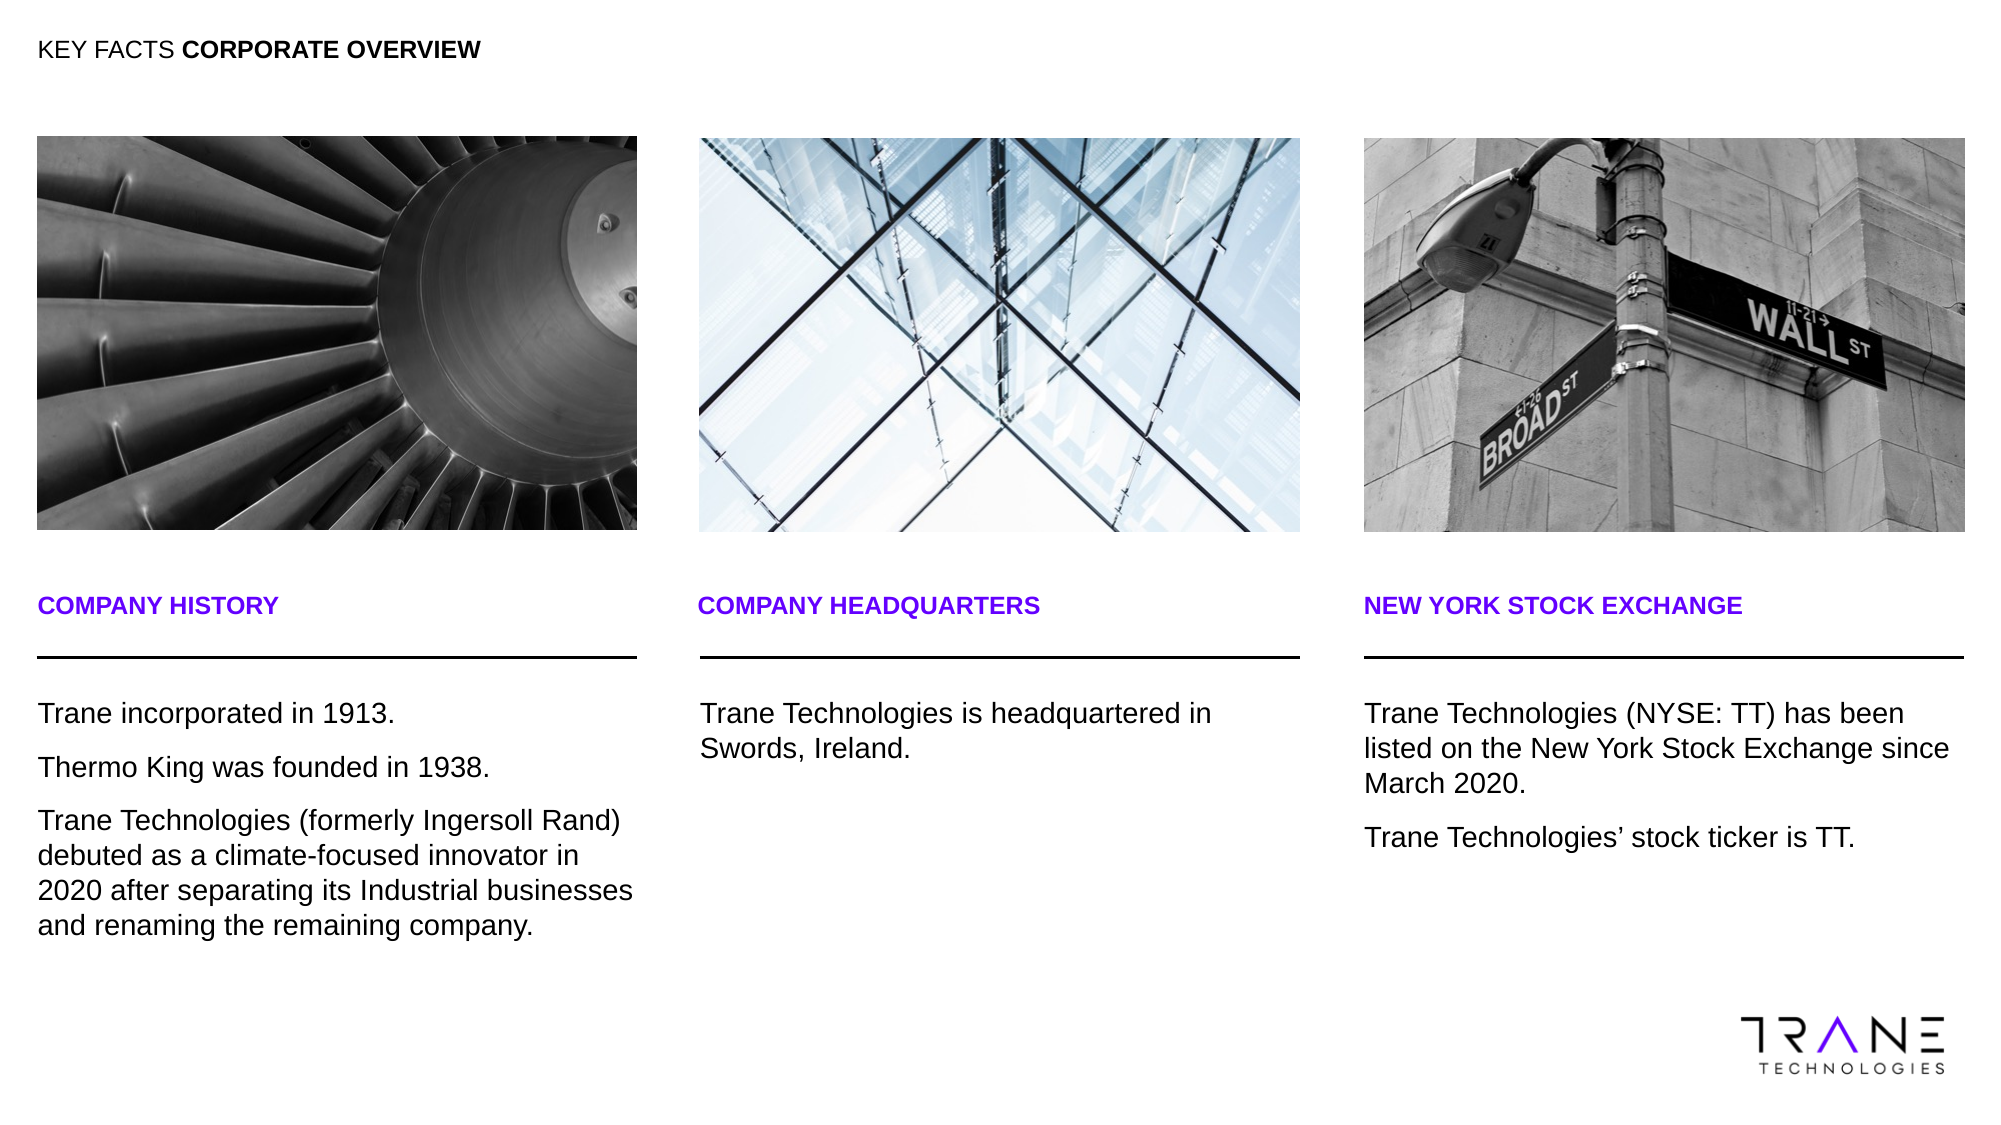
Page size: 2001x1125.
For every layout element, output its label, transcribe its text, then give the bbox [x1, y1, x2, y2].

list Trane incorporated in 1913. Thermo King was founded in 1938. Trane Technologies (formerly Ingersoll Rand) debuted as a climate-focused innovator in 2020 after separating its Industrial businesses and renaming the remaining company. [37, 693, 638, 968]
list Trane Technologies (NYSE: TT) has been listed on the New York Stock Exchange since March 2020. Trane Technologies’ stock ticker is TT. [1363, 693, 1965, 930]
picture [37, 136, 637, 530]
picture [1364, 138, 1965, 532]
picture [1730, 1006, 1955, 1085]
picture [699, 138, 1300, 532]
list Trane Technologies is headquartered in Swords, Ireland. [699, 693, 1301, 930]
